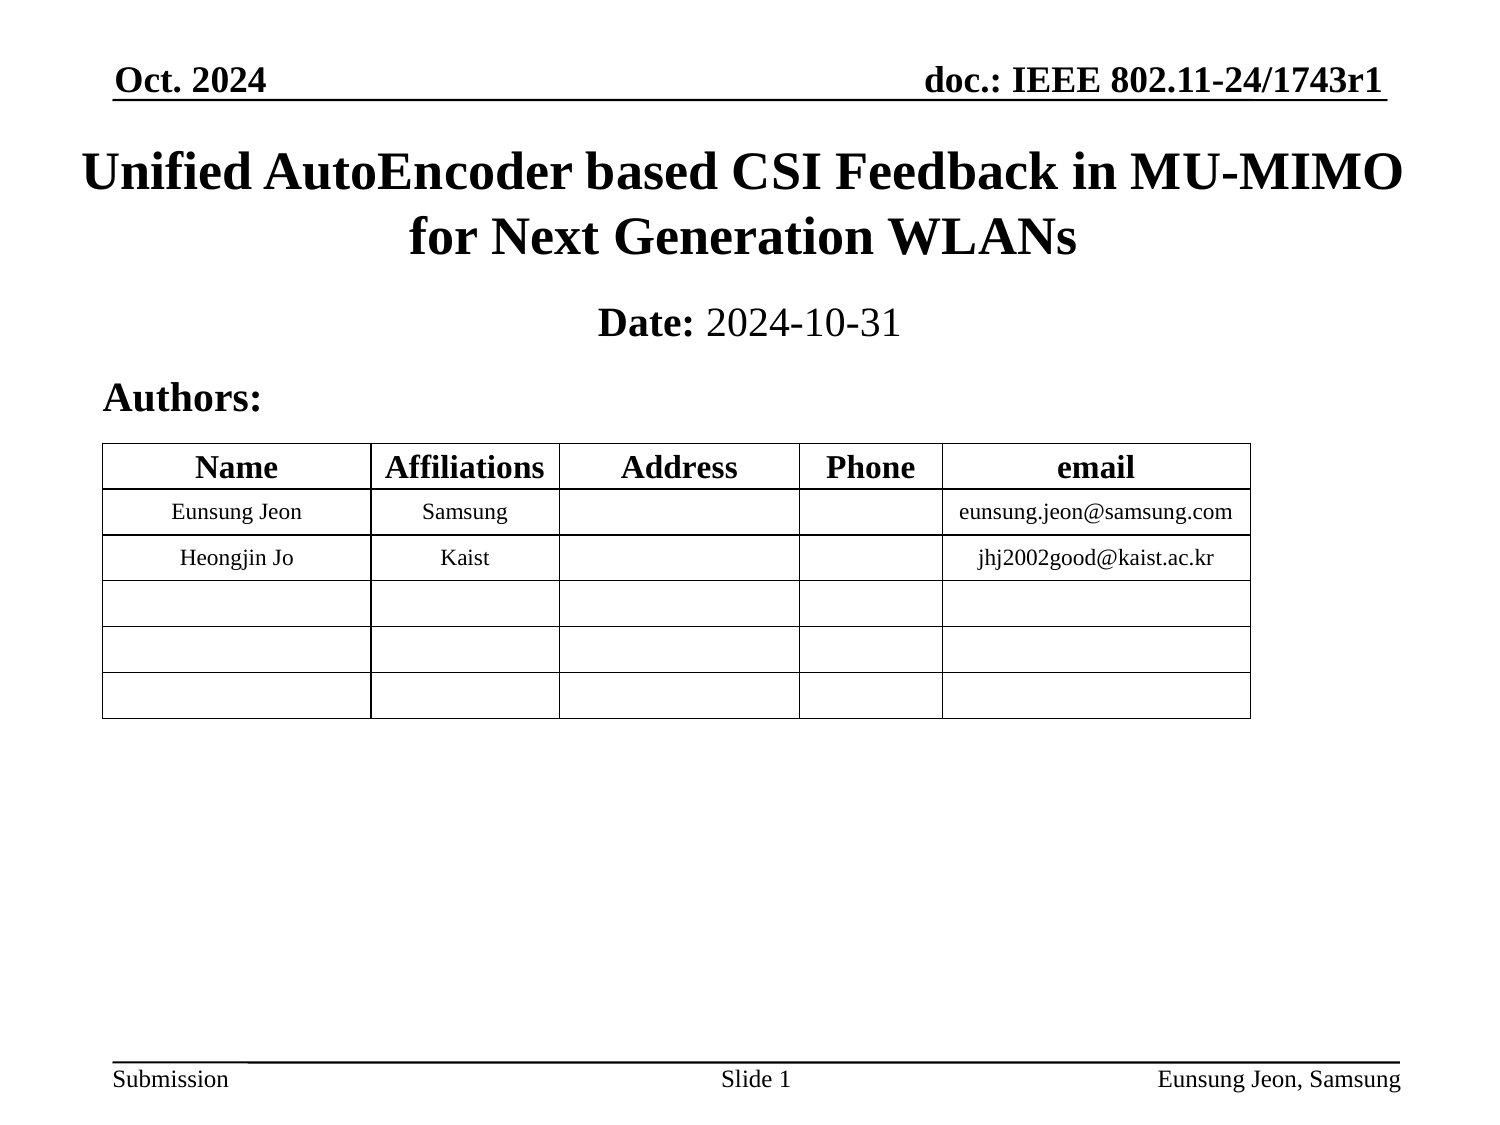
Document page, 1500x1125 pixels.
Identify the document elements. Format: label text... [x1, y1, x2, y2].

title Unified AutoEncoder based CSI Feedback in MU-MIMO for Next Generation WLANs [62, 112, 1426, 288]
slide_number Slide 1 [712, 1064, 800, 1093]
list Date: 2024-10-31 [112, 287, 1388, 351]
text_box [87, 442, 1265, 1056]
text_box Authors: [87, 362, 325, 425]
footer Eunsung Jeon, Samsung [1155, 1061, 1402, 1093]
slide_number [114, 54, 286, 101]
